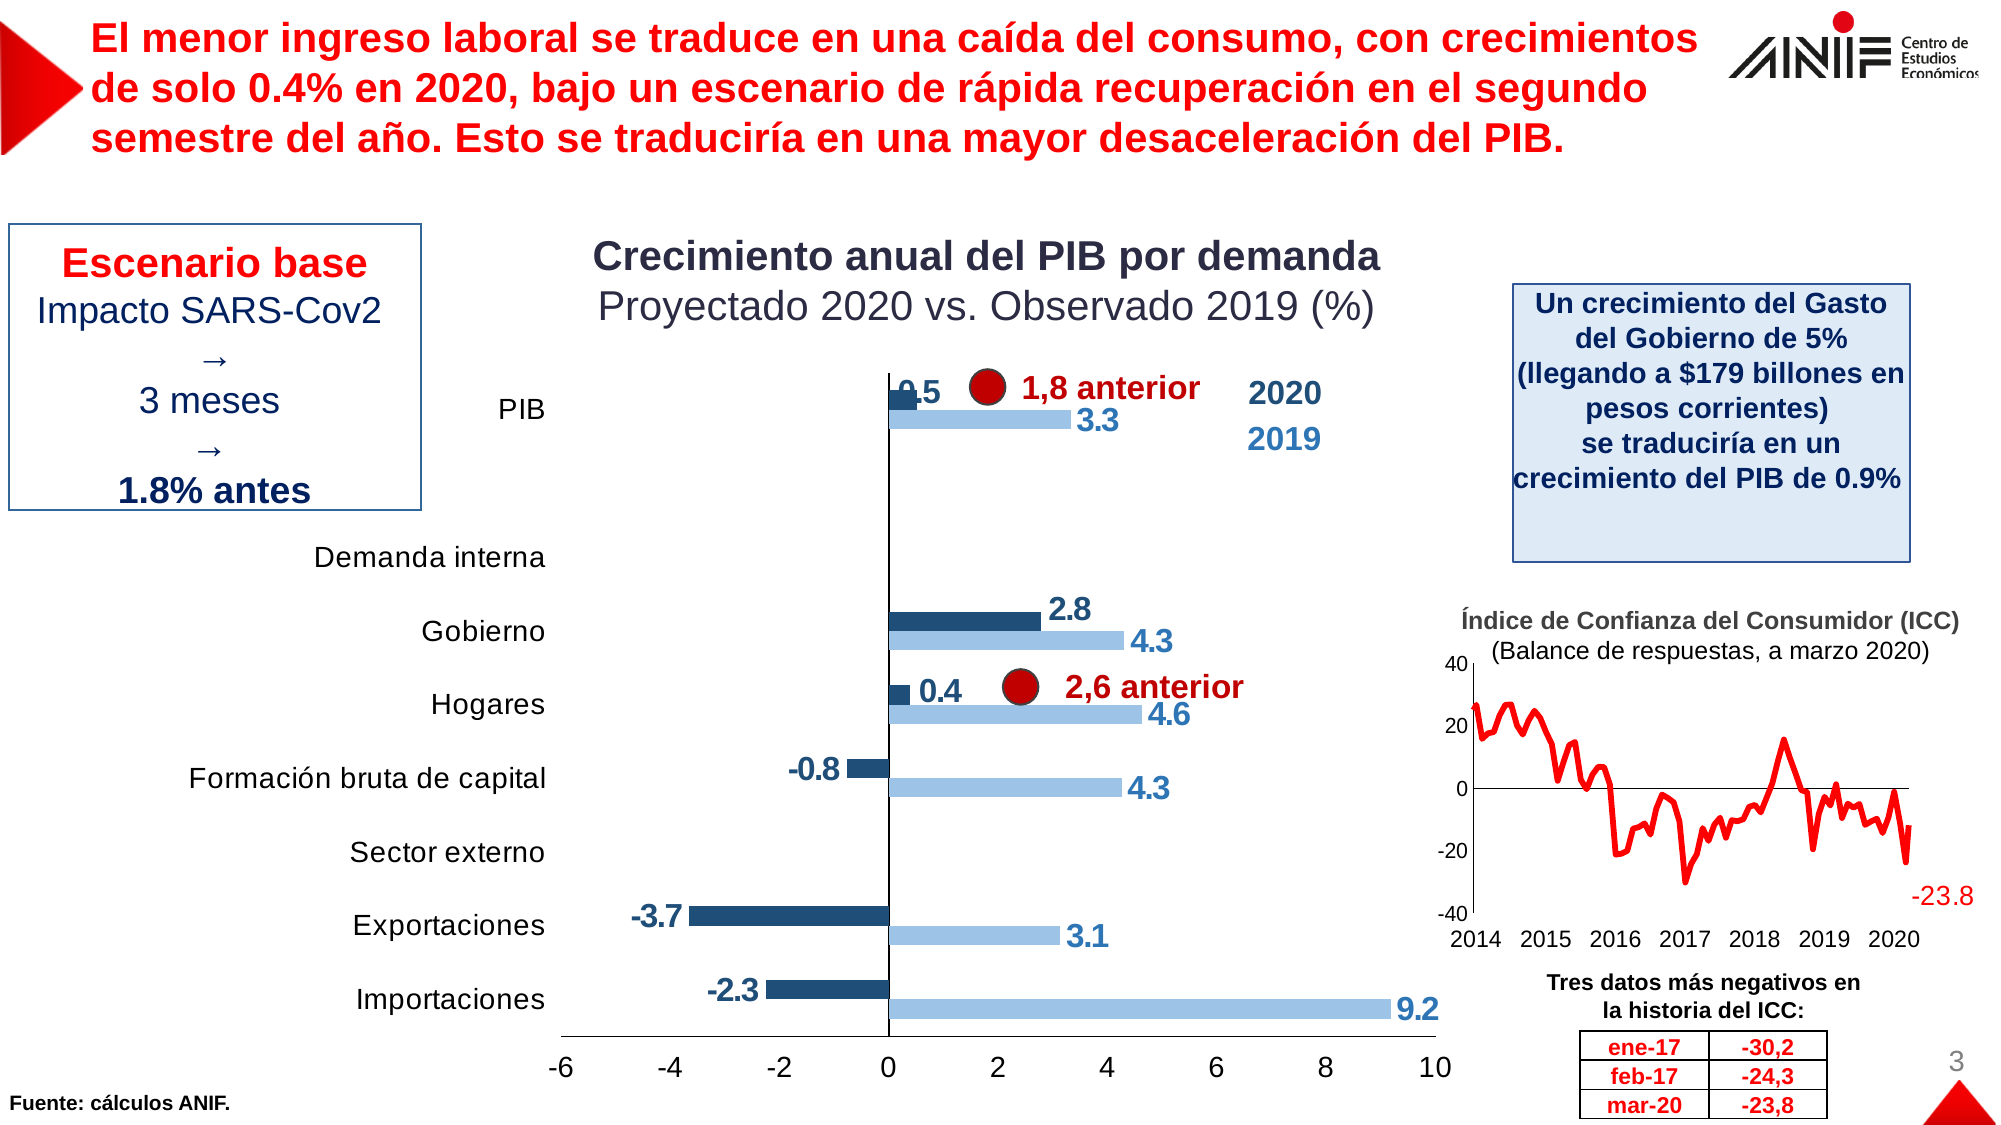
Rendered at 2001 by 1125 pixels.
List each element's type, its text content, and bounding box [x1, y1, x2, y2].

table_cell -23,8 [1710, 1090, 1826, 1118]
table_header ene-17 [1581, 1032, 1708, 1059]
list Crecimiento anual del PIB por demanda Proyectado 2020 vs. Observado 2019 (%) [422, 228, 1878, 349]
table_cell feb-17 [1581, 1061, 1708, 1089]
text_box [8, 223, 422, 511]
text_box Tres datos más negativos en la historia del ICC: [1562, 960, 1878, 1085]
chart [166, 349, 1976, 1100]
slide_number 3 [1913, 1028, 2000, 1091]
text_box Índice de Confianza del Consumidor (ICC) (Balance de respuestas, a marzo 2020) [1562, 604, 1976, 650]
text_box Fuente: cálculos ANIF. [9, 1089, 741, 1115]
list El menor ingreso laboral se traduce en una caída del consumo, con crecimientos de solo 0.4% en 2020, bajo un escenario de rápida recuperación en el segundo semestre del año. Esto se traduciría en una mayor desaceleración del PIB. [90, 9, 1743, 162]
text_box Escenario base Impacto SARS-Cov2 → 3 meses → 1.8% antes [22, 235, 407, 404]
table_header -30,2 [1710, 1032, 1826, 1059]
table_cell mar-20 [1581, 1090, 1708, 1118]
table_cell -24,3 [1710, 1061, 1826, 1089]
text_box Un crecimiento del Gasto del Gobierno de 5% (llegando a $179 billones en pesos corrientes) se traduciría en un crecimiento del PIB de 0.9% [1512, 284, 1911, 563]
